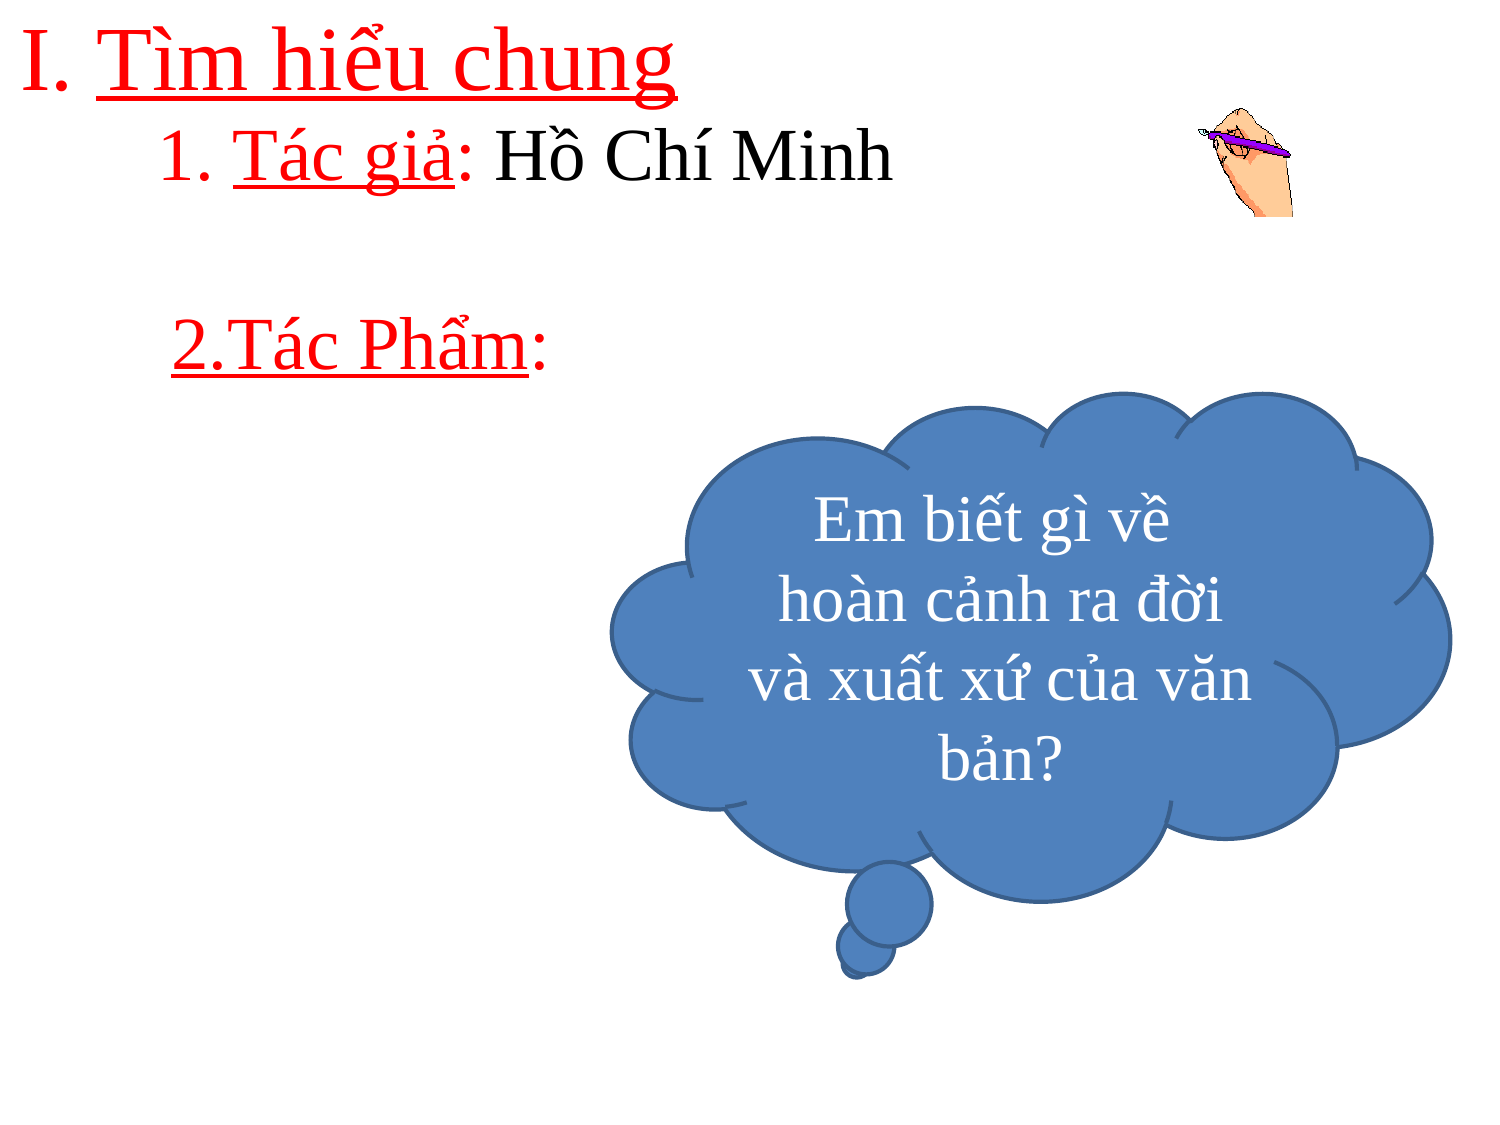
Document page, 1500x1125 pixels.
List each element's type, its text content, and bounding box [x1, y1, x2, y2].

text_box I. Tìm hiểu chung [0, 0, 1111, 119]
text_box 1. Tác giả: Hồ Chí Minh [137, 95, 1186, 206]
text_box Em biết gì về hoàn cảnh ra đời và xuất xứ của văn bản? [609, 391, 1453, 980]
picture [1198, 98, 1305, 217]
text_box 2.Tác Phẩm: [137, 287, 738, 393]
